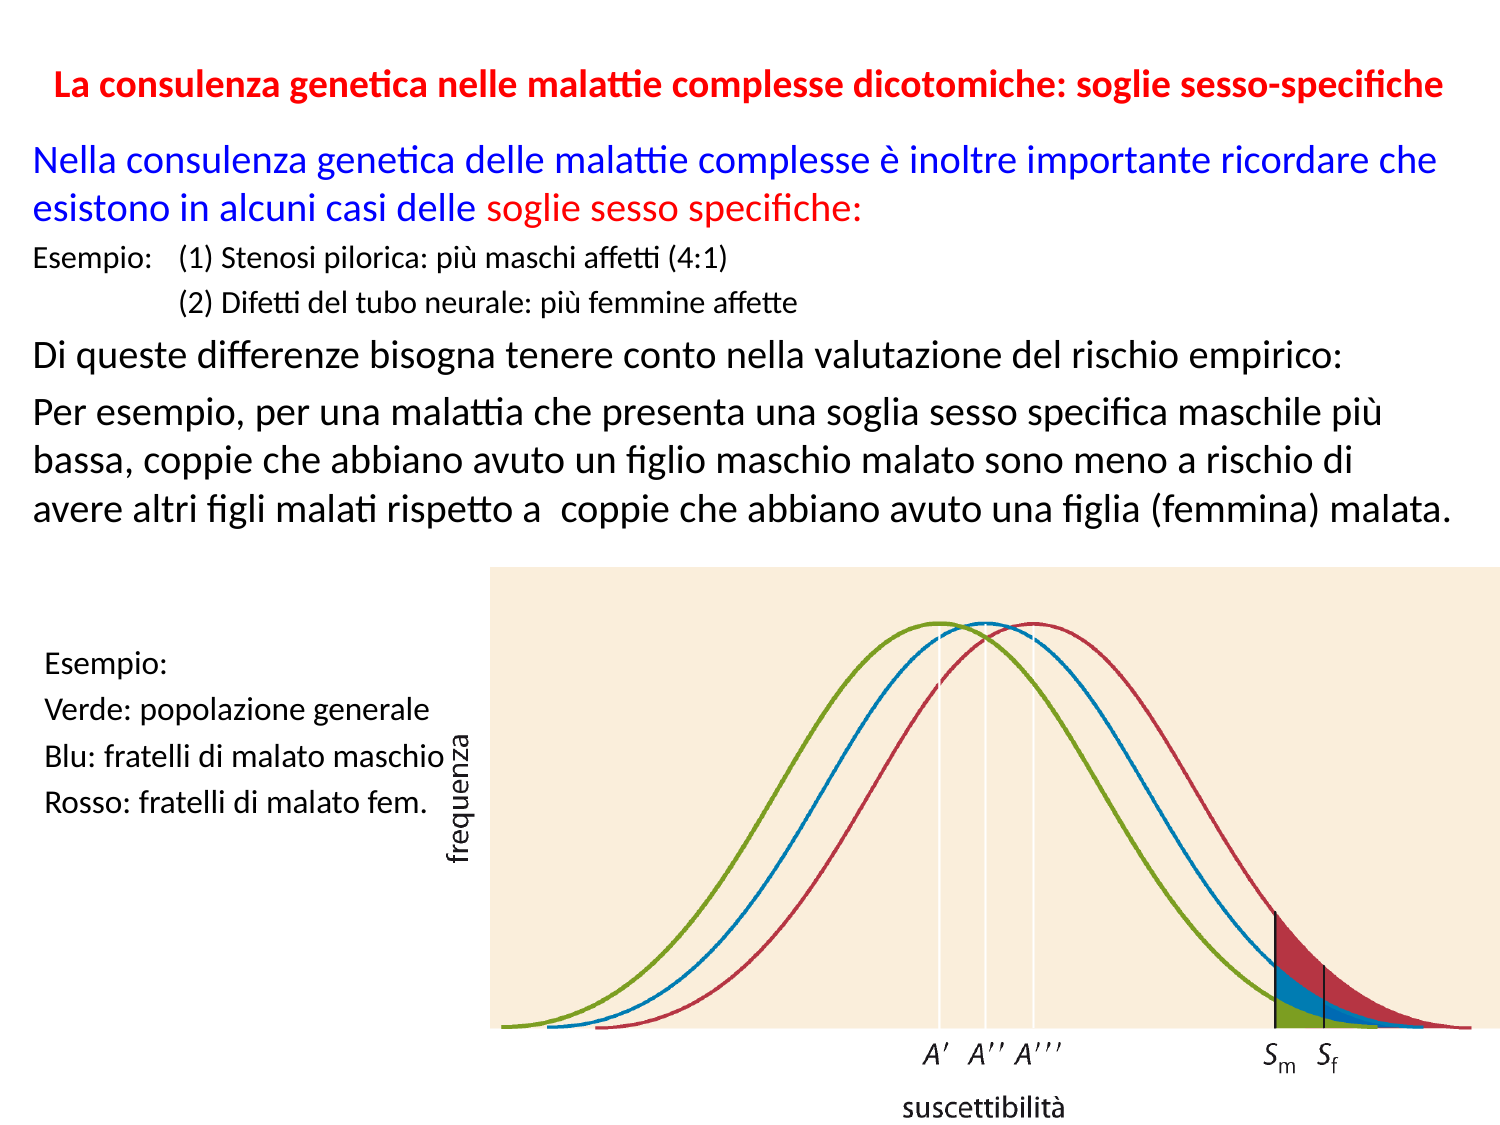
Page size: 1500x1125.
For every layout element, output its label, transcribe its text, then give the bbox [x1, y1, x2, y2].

text_box Esempio: Verde: popolazione generale Blu: fratelli di malato maschio Rosso: fratelli di malato fem. [29, 633, 437, 1083]
picture [442, 567, 1500, 1125]
title La consulenza genetica nelle malattie complesse dicotomiche: soglie sesso-specifiche [24, 44, 1475, 113]
list Nella consulenza genetica delle malattie complesse è inoltre importante ricordare che esistono in alcuni casi delle soglie sesso specifiche: Esempio: (1) Stenosi pilorica: più maschi affetti (4:1) (2) Difetti del tubo neurale: più femmine affette Di queste differenze bisogna tenere conto nella valutazione del rischio empirico: Per esempio, per una malattia che presenta una soglia sesso specifica maschile più bassa, coppie che abbiano avuto un figlio maschio malato sono meno a rischio di avere altri figli malati rispetto a coppie che abbiano avuto una figlia (femmina) malata. [17, 125, 1471, 575]
